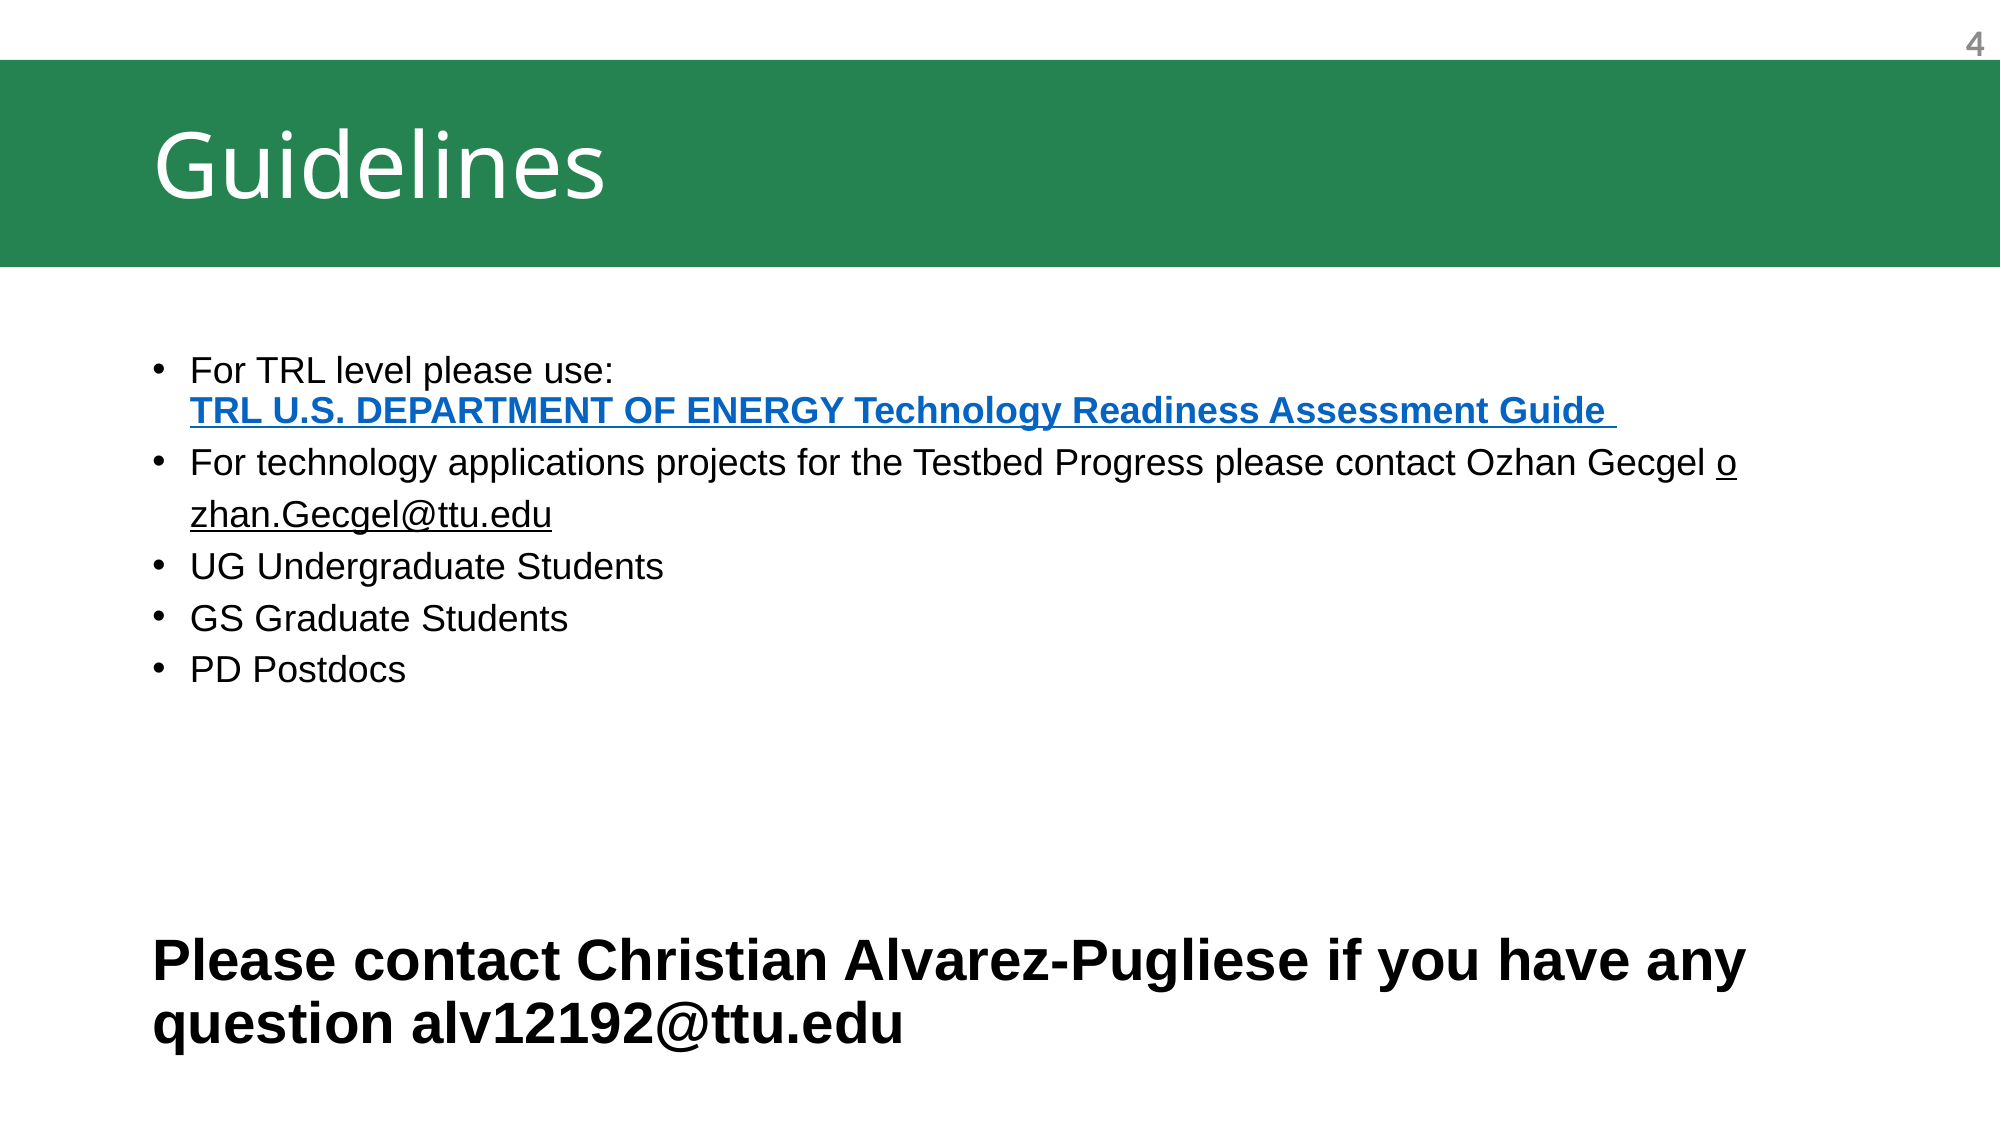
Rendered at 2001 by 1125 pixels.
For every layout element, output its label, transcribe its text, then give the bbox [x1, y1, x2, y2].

list For TRL level please use: TRL U.S. DEPARTMENT OF ENERGY Technology Readiness Assessment Guide For technology applications projects for the Testbed Progress please contact Ozhan Gecgel ozhan.Gecgel@ttu.edu UG Undergraduate Students GS Graduate Students PD Postdocs Please contact Christian Alvarez-Pugliese if you have any question alv12192@ttu.edu [137, 277, 1863, 1064]
title Guidelines [137, 59, 1863, 277]
